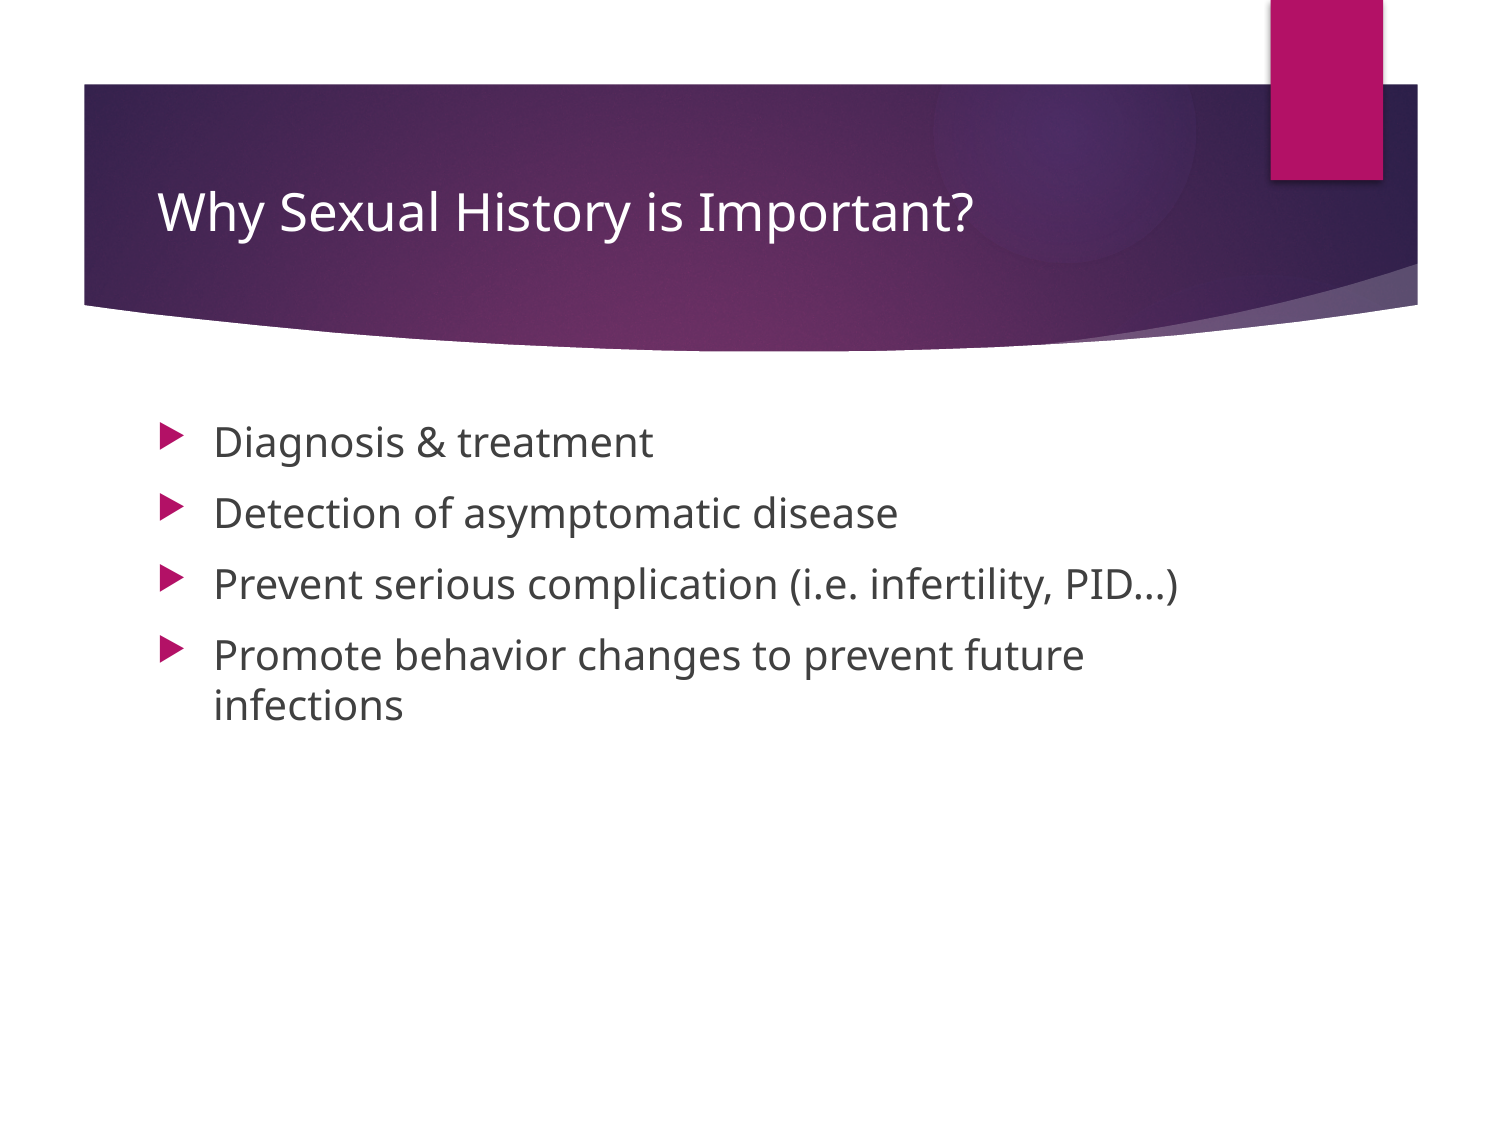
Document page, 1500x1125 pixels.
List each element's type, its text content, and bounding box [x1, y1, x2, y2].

list Diagnosis & treatment Detection of asymptomatic disease Prevent serious complication (i.e. infertility, PID…) Promote behavior changes to prevent future infections [141, 408, 1288, 988]
title Why Sexual History is Important? [142, 152, 1183, 269]
